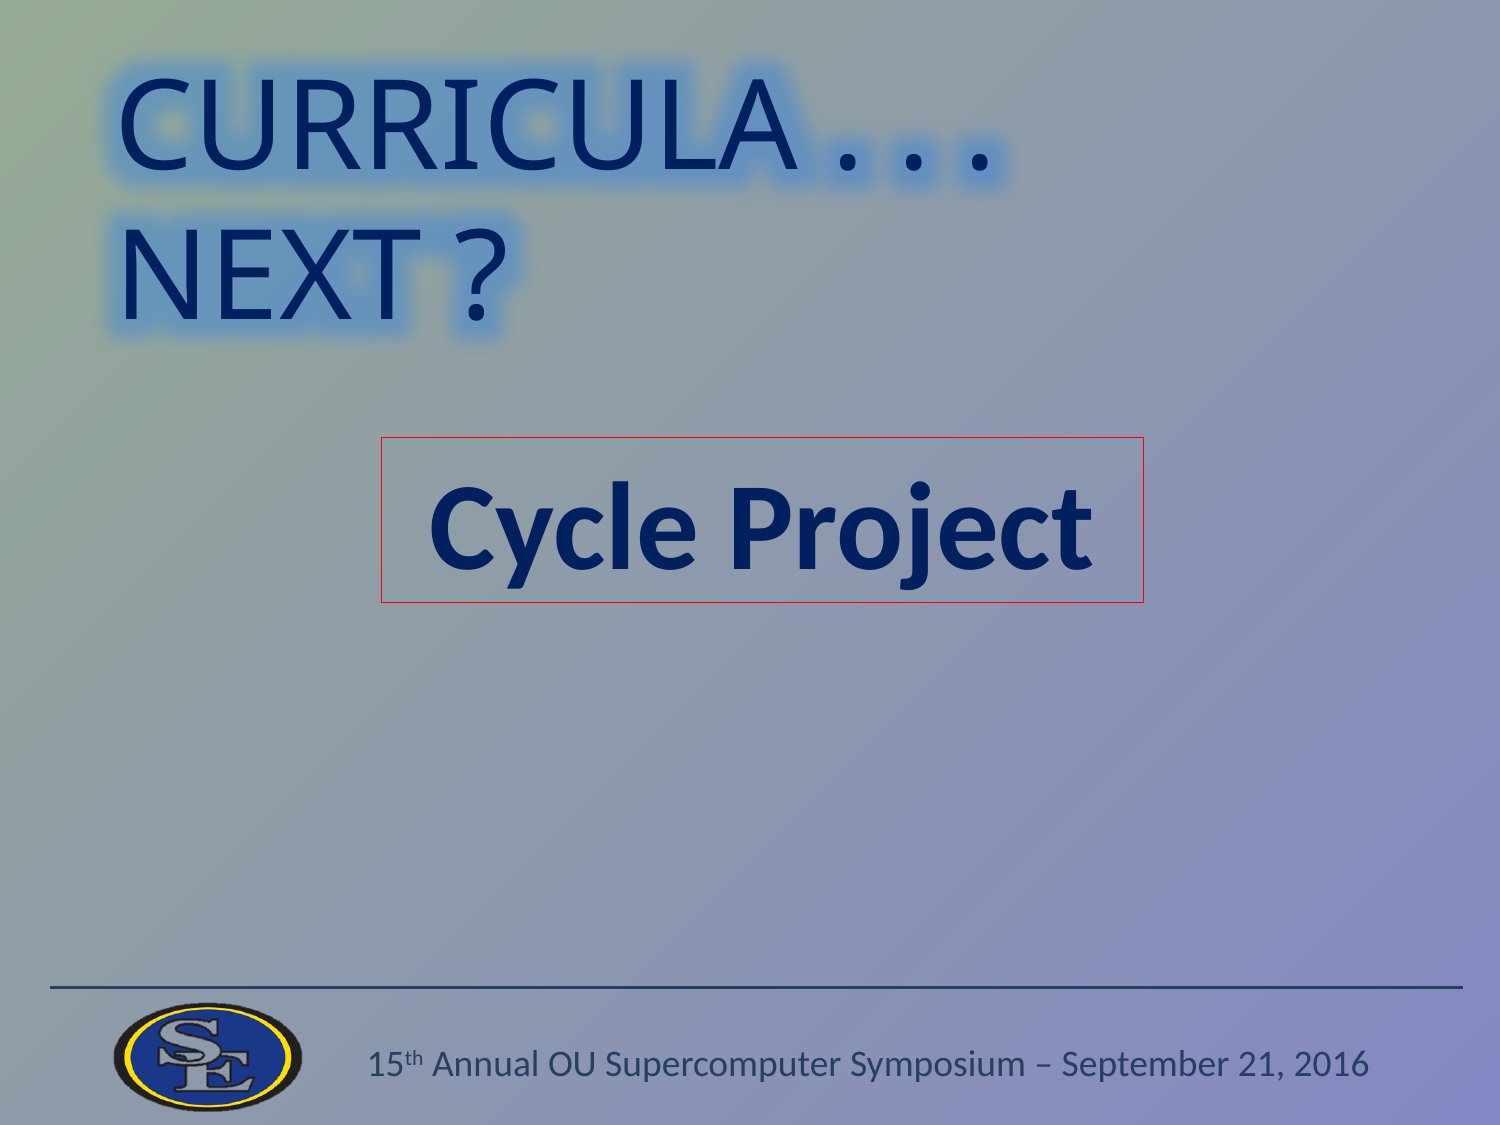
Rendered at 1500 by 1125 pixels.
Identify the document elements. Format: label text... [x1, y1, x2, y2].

picture [112, 978, 303, 1112]
text_box Cycle Project [381, 437, 1144, 603]
text_box CURRICULA . . . NEXT ? [99, 37, 1425, 353]
